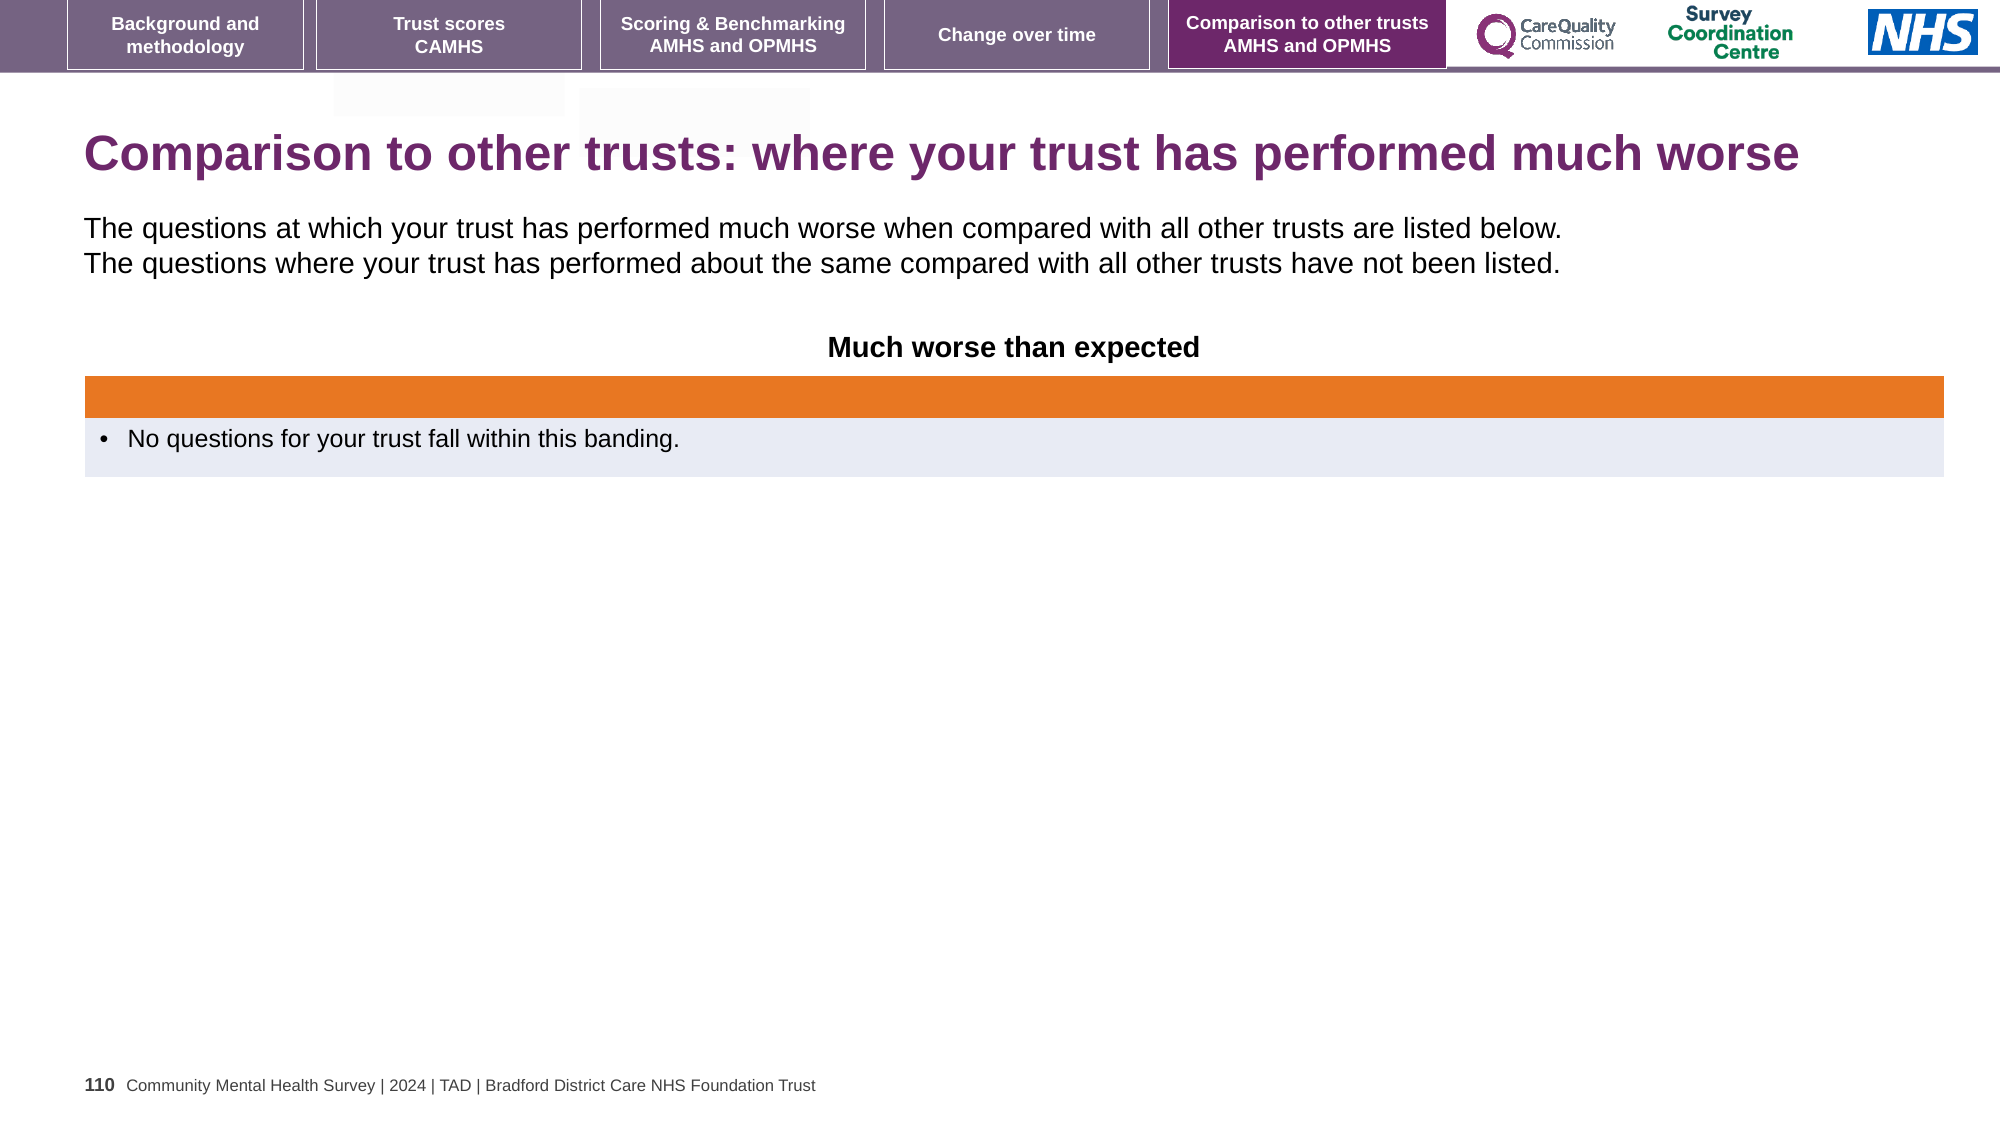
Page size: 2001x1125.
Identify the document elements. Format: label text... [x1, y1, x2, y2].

table_header Much worse than expected [85, 317, 1944, 376]
picture [1868, 9, 1978, 55]
text_box 110 [84, 1065, 122, 1125]
picture [1476, 13, 1616, 59]
picture [1666, 3, 1794, 61]
text_box The questions at which your trust has performed much worse when compared with all other trusts are listed below. The questions where your trust has performed about the same compared with all other trusts have not been listed. [68, 202, 1896, 287]
title Comparison to other trusts: where your trust has performed much worse [68, 100, 1942, 209]
table_cell No questions for your trust fall within this banding. [85, 418, 1944, 477]
table_cell [85, 376, 1944, 418]
